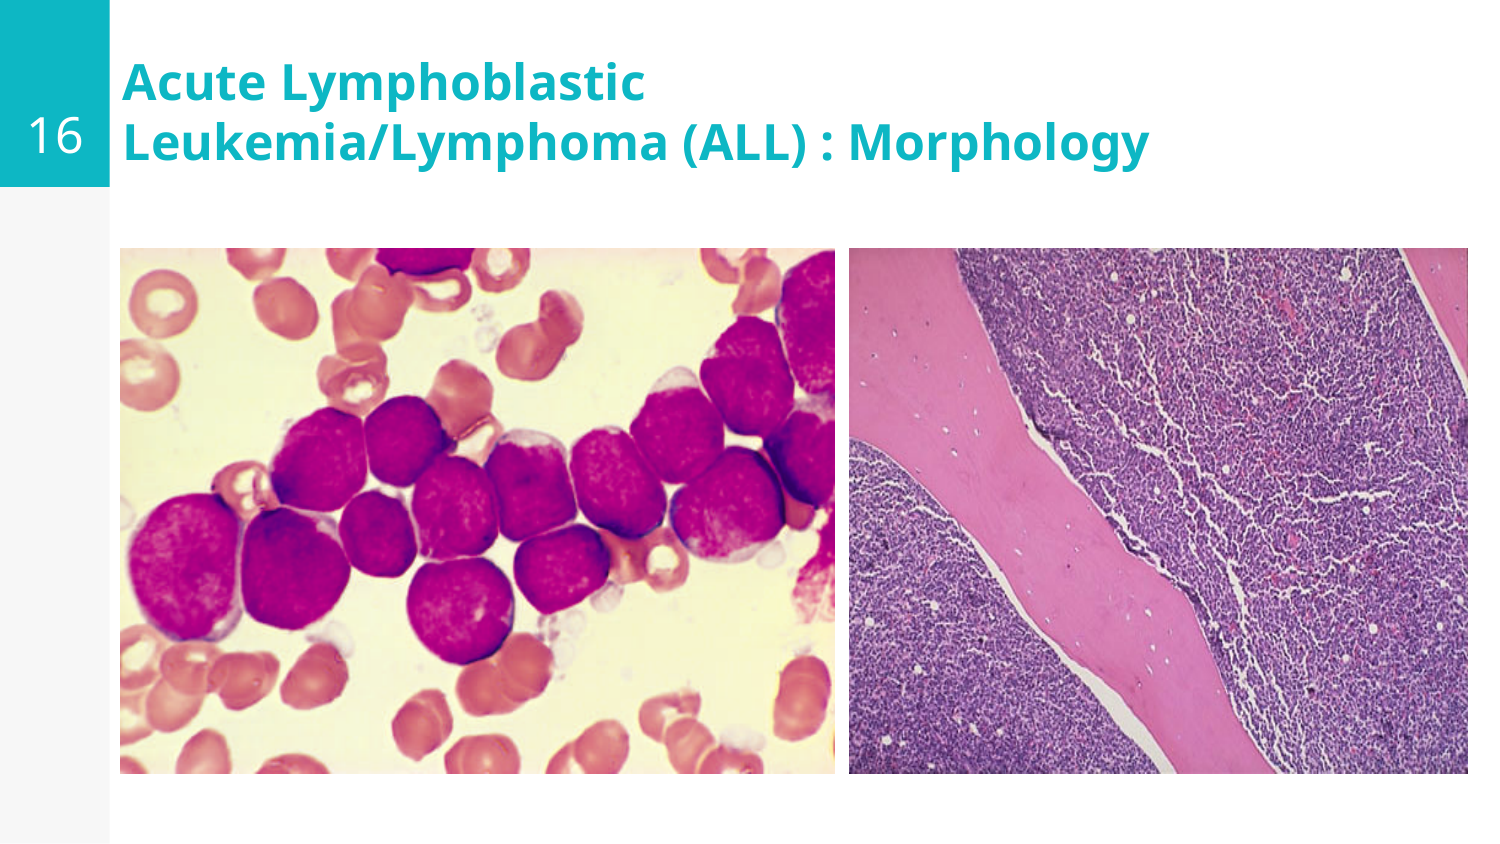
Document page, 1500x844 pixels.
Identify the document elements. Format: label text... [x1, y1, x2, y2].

slide_number 16 [0, 0, 110, 187]
picture [849, 248, 1469, 774]
title Acute Lymphoblastic Leukemia/Lymphoma (ALL) : Morphology [110, 34, 1468, 186]
picture [120, 248, 835, 774]
